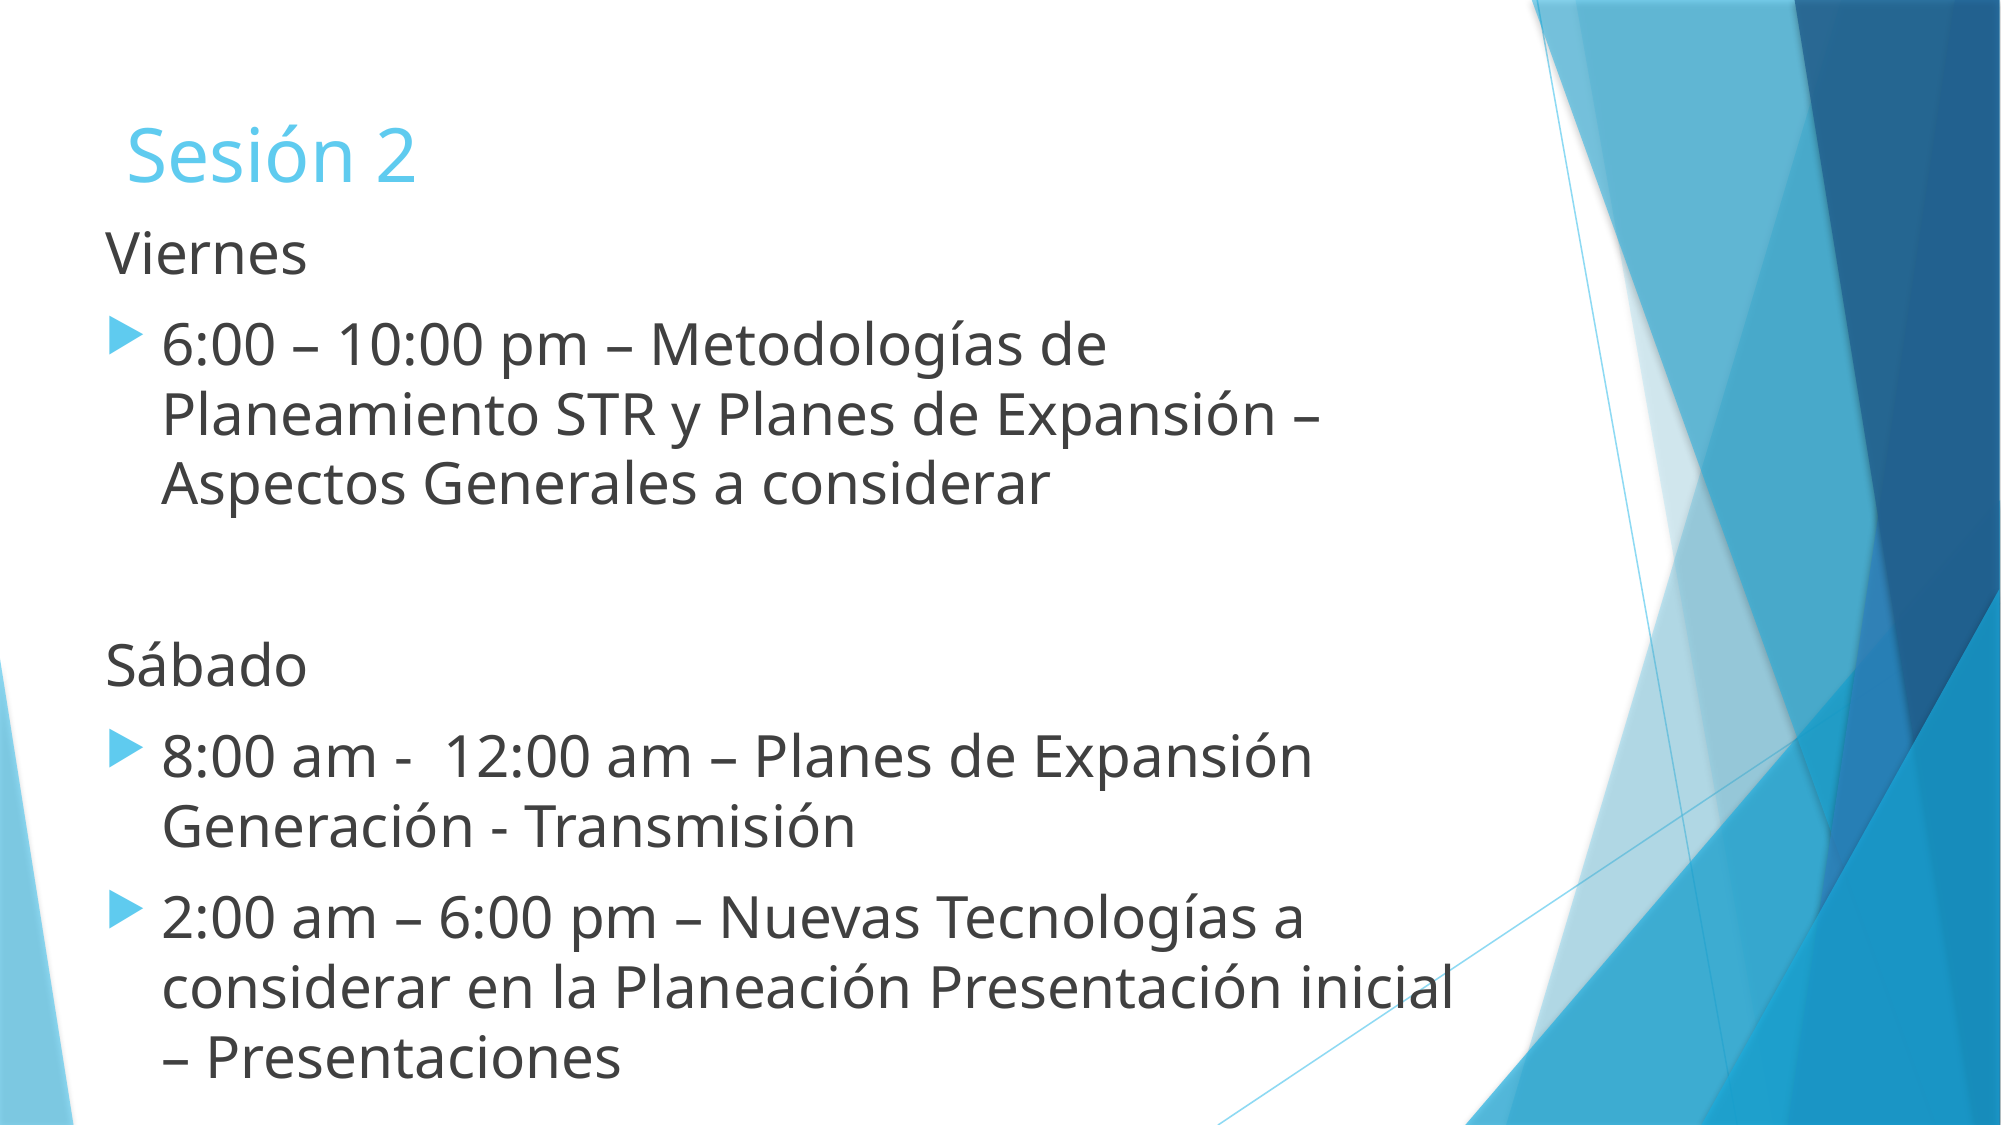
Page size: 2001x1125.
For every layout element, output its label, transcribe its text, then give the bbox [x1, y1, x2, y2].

list Viernes 6:00 – 10:00 pm – Metodologías de Planeamiento STR y Planes de Expansión – Aspectos Generales a considerar Sábado 8:00 am - 12:00 am – Planes de Expansión Generación - Transmisión 2:00 am – 6:00 pm – Nuevas Tecnologías a considerar en la Planeación Presentación inicial – Presentaciones [90, 208, 1501, 845]
title Sesión 2 [111, 99, 1522, 317]
